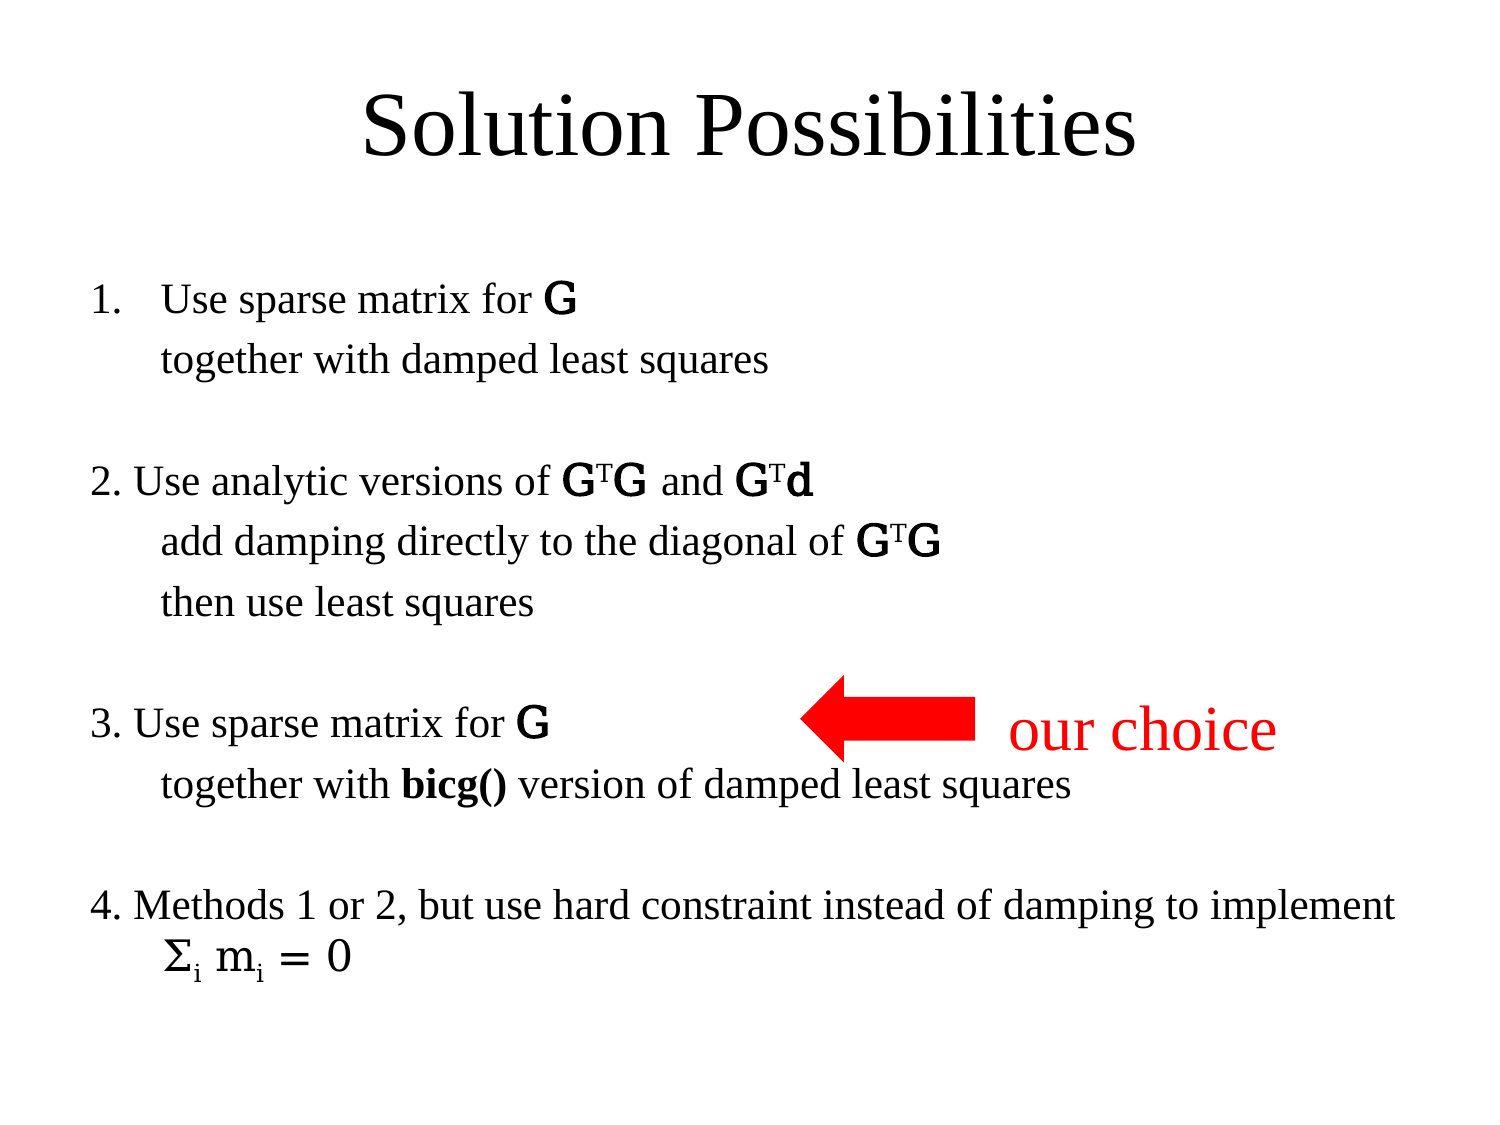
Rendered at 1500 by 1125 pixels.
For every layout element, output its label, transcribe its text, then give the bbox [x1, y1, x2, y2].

list Use sparse matrix for G together with damped least squares 2. Use analytic versions of GTG and GTd add damping directly to the diagonal of GTG then use least squares 3. Use sparse matrix for G together with bicg() version of damped least squares 4. Methods 1 or 2, but use hard constraint instead of damping to implement Σi mi = 0 [75, 262, 1425, 1005]
title Solution Possibilities [75, 24, 1425, 213]
